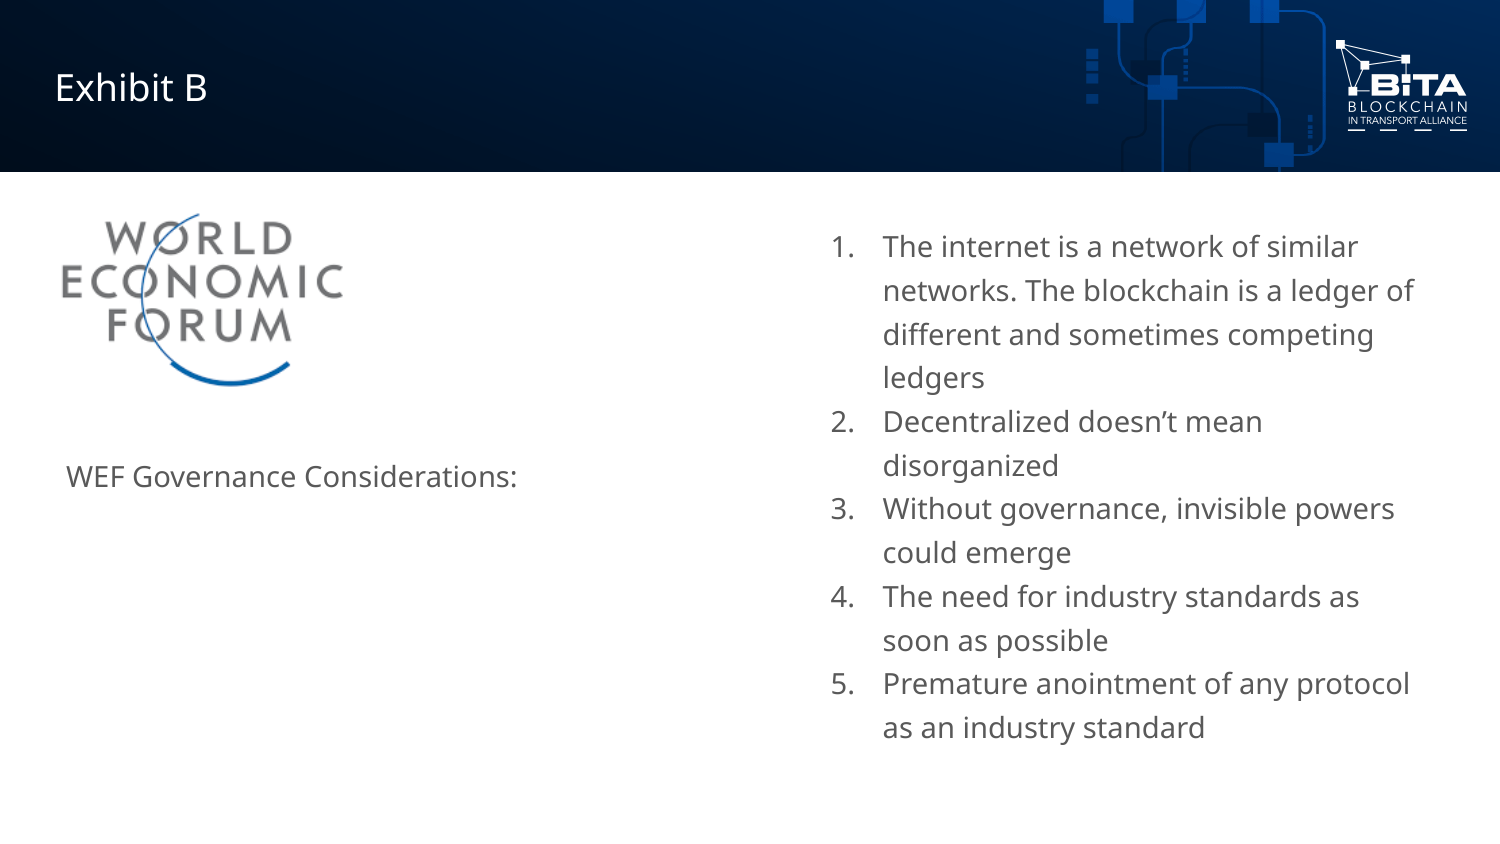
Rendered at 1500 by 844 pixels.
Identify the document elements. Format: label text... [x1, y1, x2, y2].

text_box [0, 0, 1500, 172]
picture [50, 204, 355, 393]
list WEF Governance Considerations: [51, 438, 708, 706]
list The internet is a network of similar networks. The blockchain is a ledger of different and sometimes competing ledgers Decentralized doesn’t mean disorganized Without governance, invisible powers could emerge The need for industry standards as soon as possible Premature anointment of any protocol as an industry standard [792, 204, 1449, 775]
